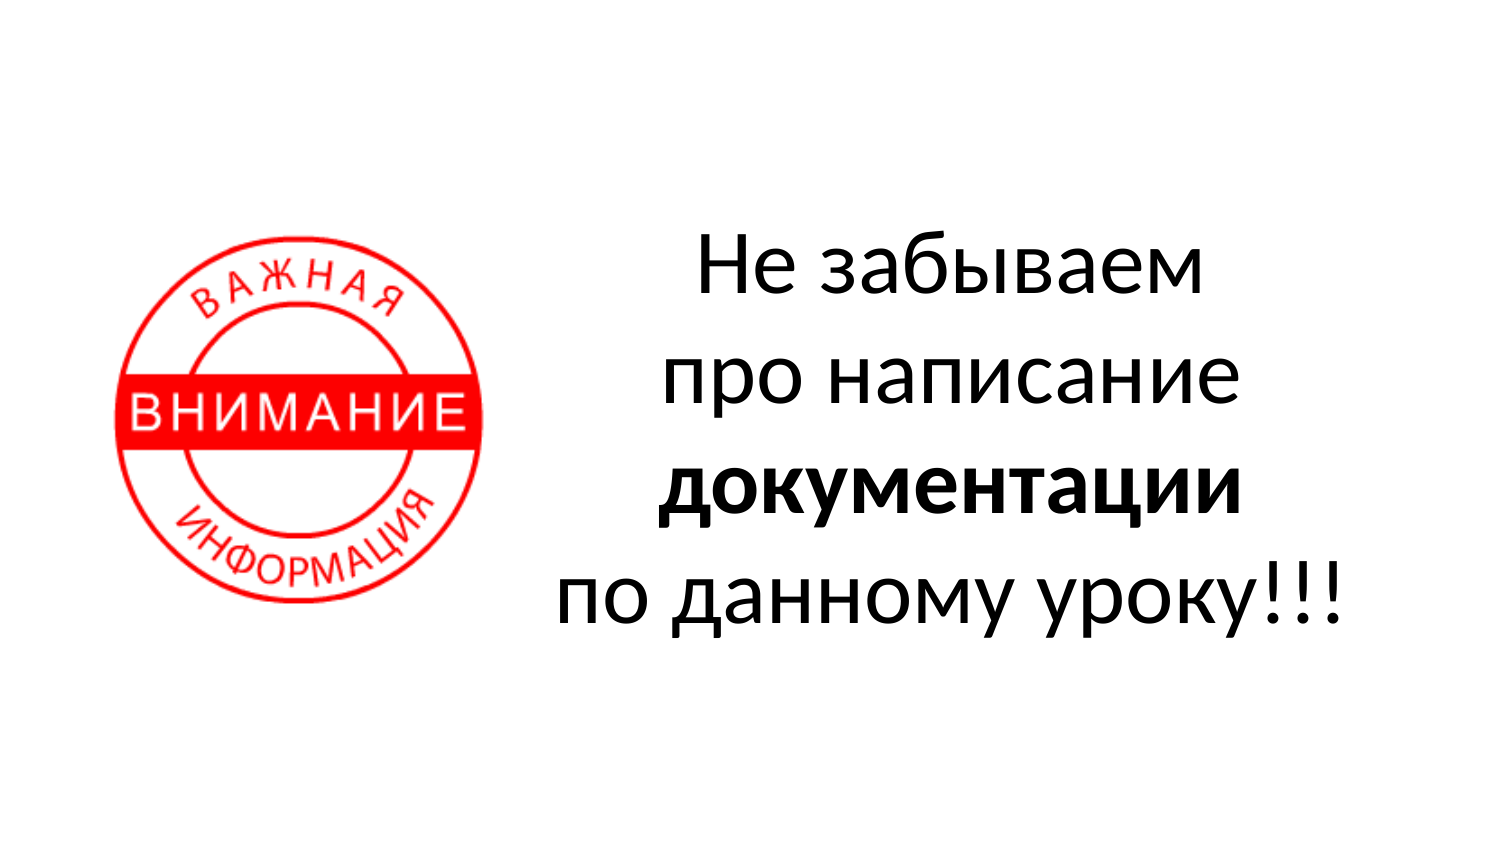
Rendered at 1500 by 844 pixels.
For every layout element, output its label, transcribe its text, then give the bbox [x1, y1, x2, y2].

picture [111, 232, 491, 612]
title Не забываем про написание документации по данному уроку!!! [513, 179, 1390, 664]
